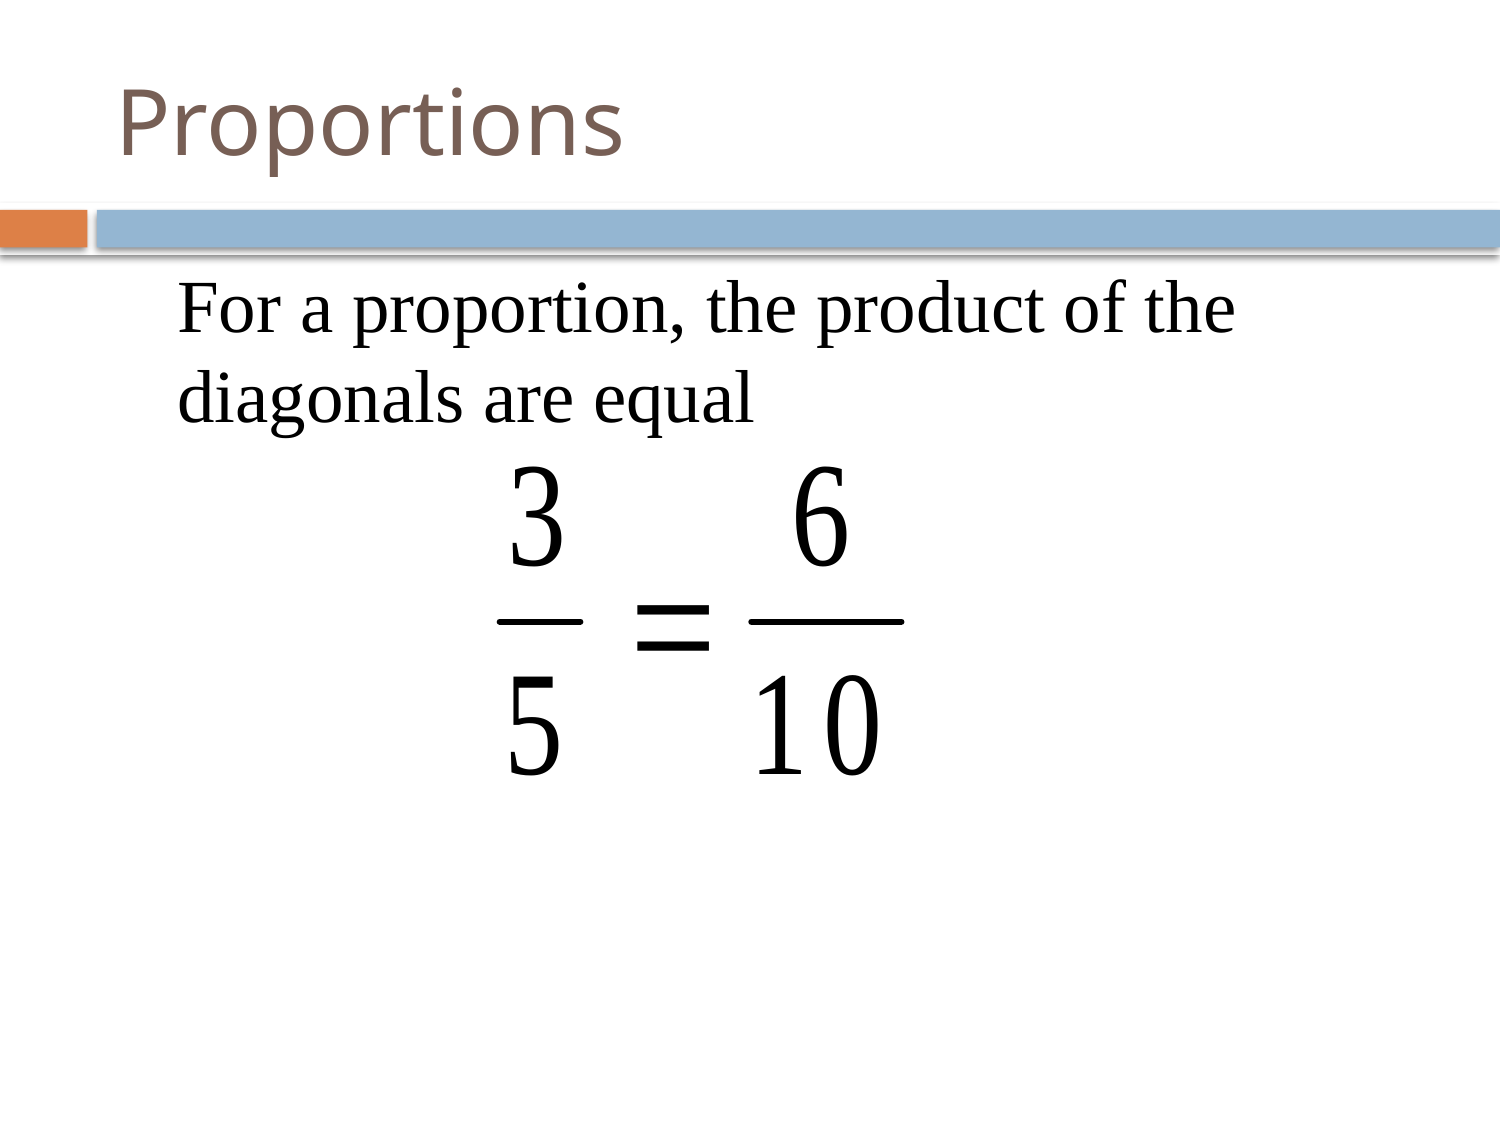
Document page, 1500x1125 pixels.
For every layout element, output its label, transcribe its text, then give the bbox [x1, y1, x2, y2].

text_box For a proportion, the product of the diagonals are equal [162, 249, 1332, 445]
title Proportions [100, 37, 1438, 200]
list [474, 424, 934, 810]
